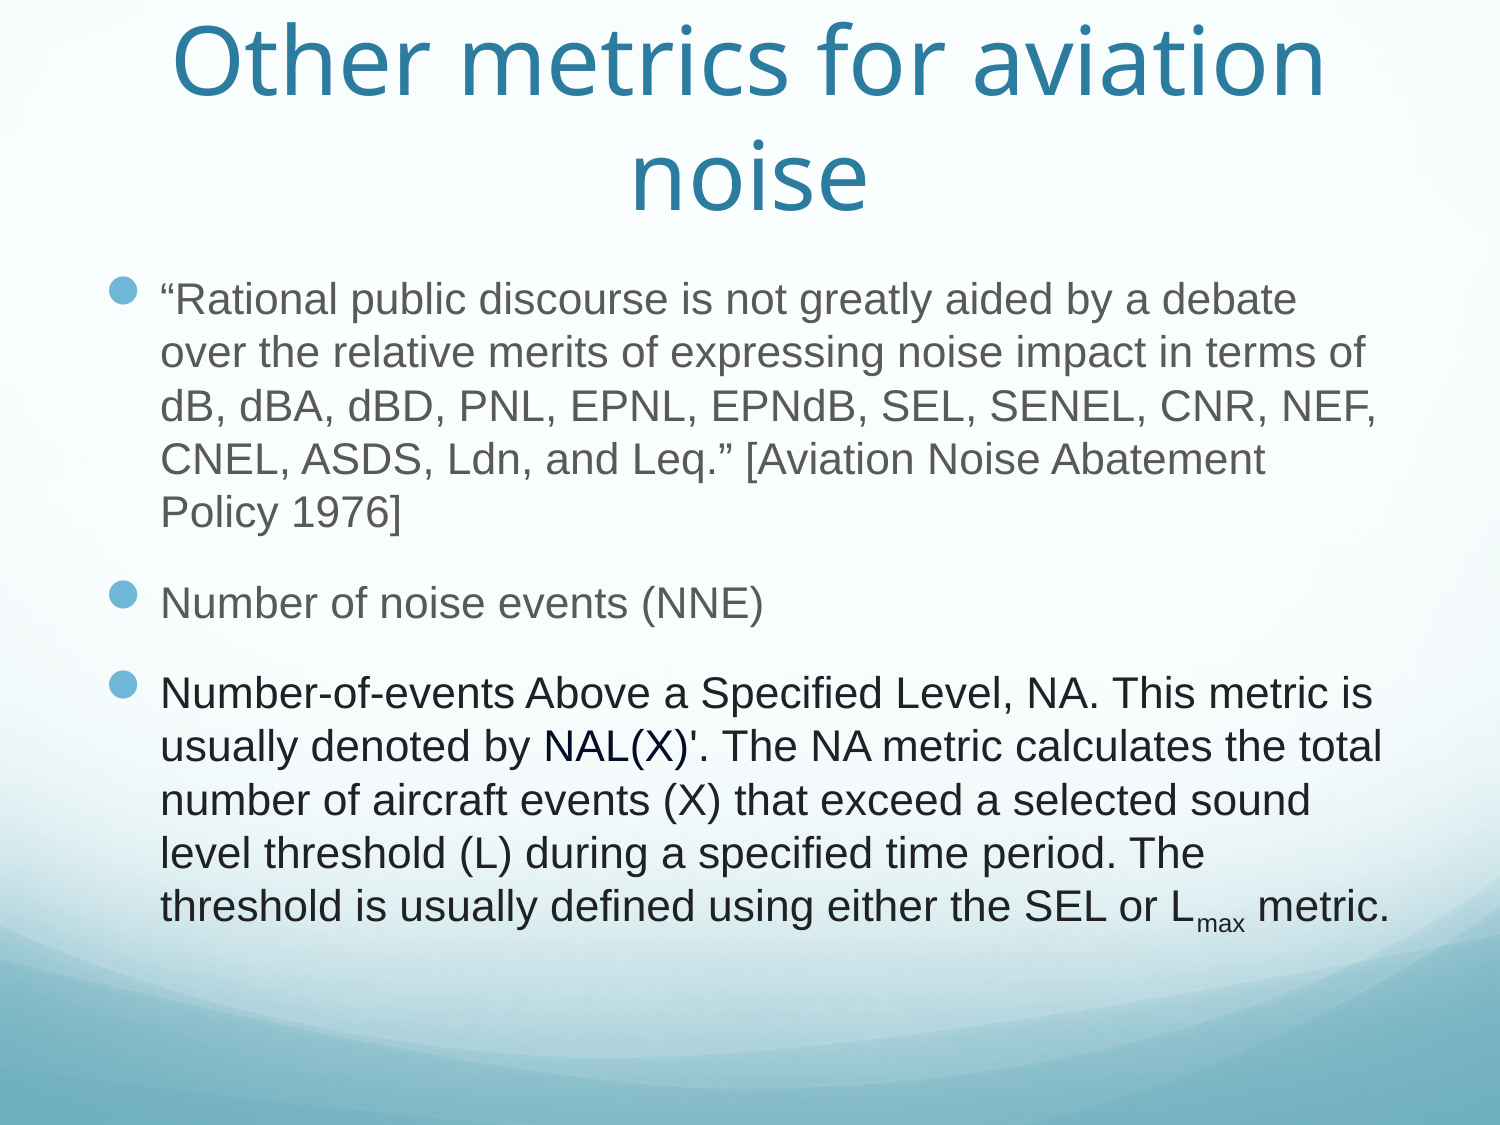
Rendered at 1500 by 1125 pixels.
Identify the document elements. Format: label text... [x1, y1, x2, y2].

list “Rational public discourse is not greatly aided by a debate over the relative merits of expressing noise impact in terms of dB, dBA, dBD, PNL, EPNL, EPNdB, SEL, SENEL, CNR, NEF, CNEL, ASDS, Ldn, and Leq.” [Aviation Noise Abatement Policy 1976] Number of noise events (NNE) Number-of-events Above a Specified Level, NA. This metric is usually denoted by NAL(X)'. The NA metric calculates the total number of aircraft events (X) that exceed a selected sound level threshold (L) during a specified time period. The threshold is usually defined using either the SEL or Lmax metric. [90, 262, 1410, 975]
title Other metrics for aviation noise [90, 17, 1410, 237]
